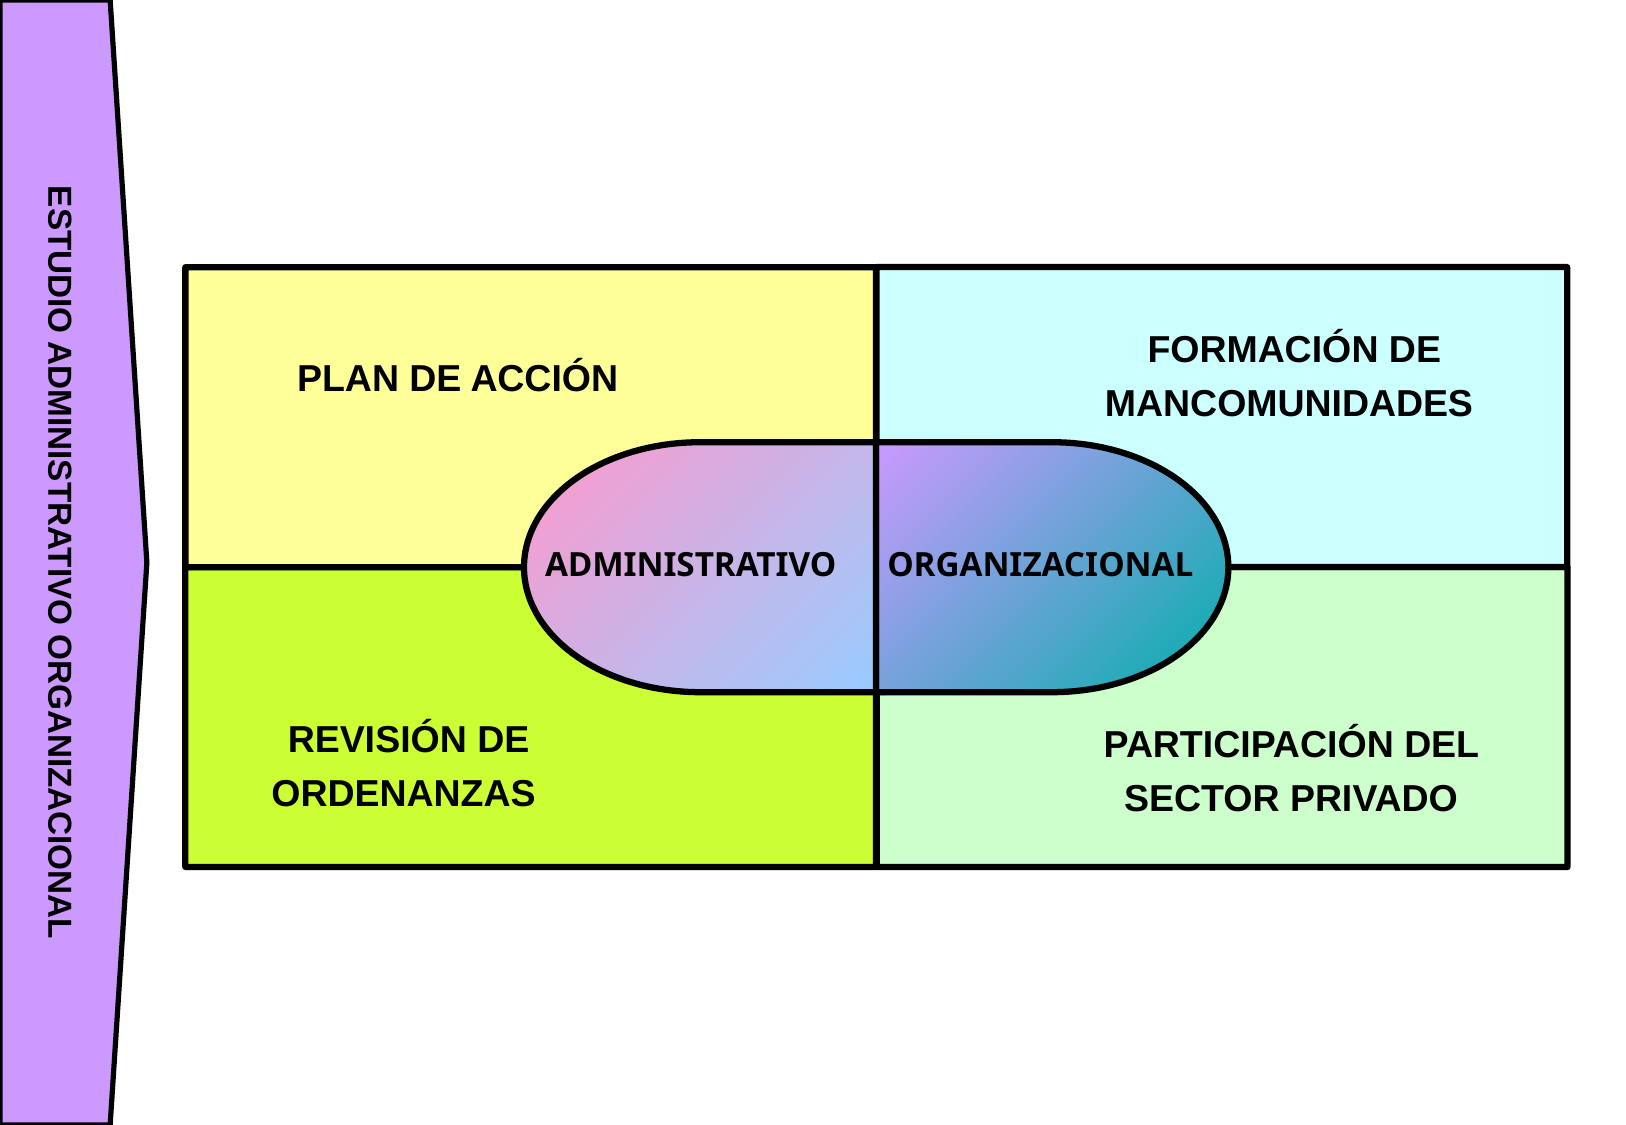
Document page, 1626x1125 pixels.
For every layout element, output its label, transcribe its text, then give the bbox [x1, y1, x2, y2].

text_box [145, 566, 871, 868]
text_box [876, 575, 1568, 868]
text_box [876, 266, 1568, 568]
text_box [910, 441, 1266, 693]
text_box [523, 441, 910, 693]
text_box ESTUDIO ADMINISTRATIVO ORGANIZACIONAL [0, 0, 147, 1125]
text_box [185, 266, 875, 568]
